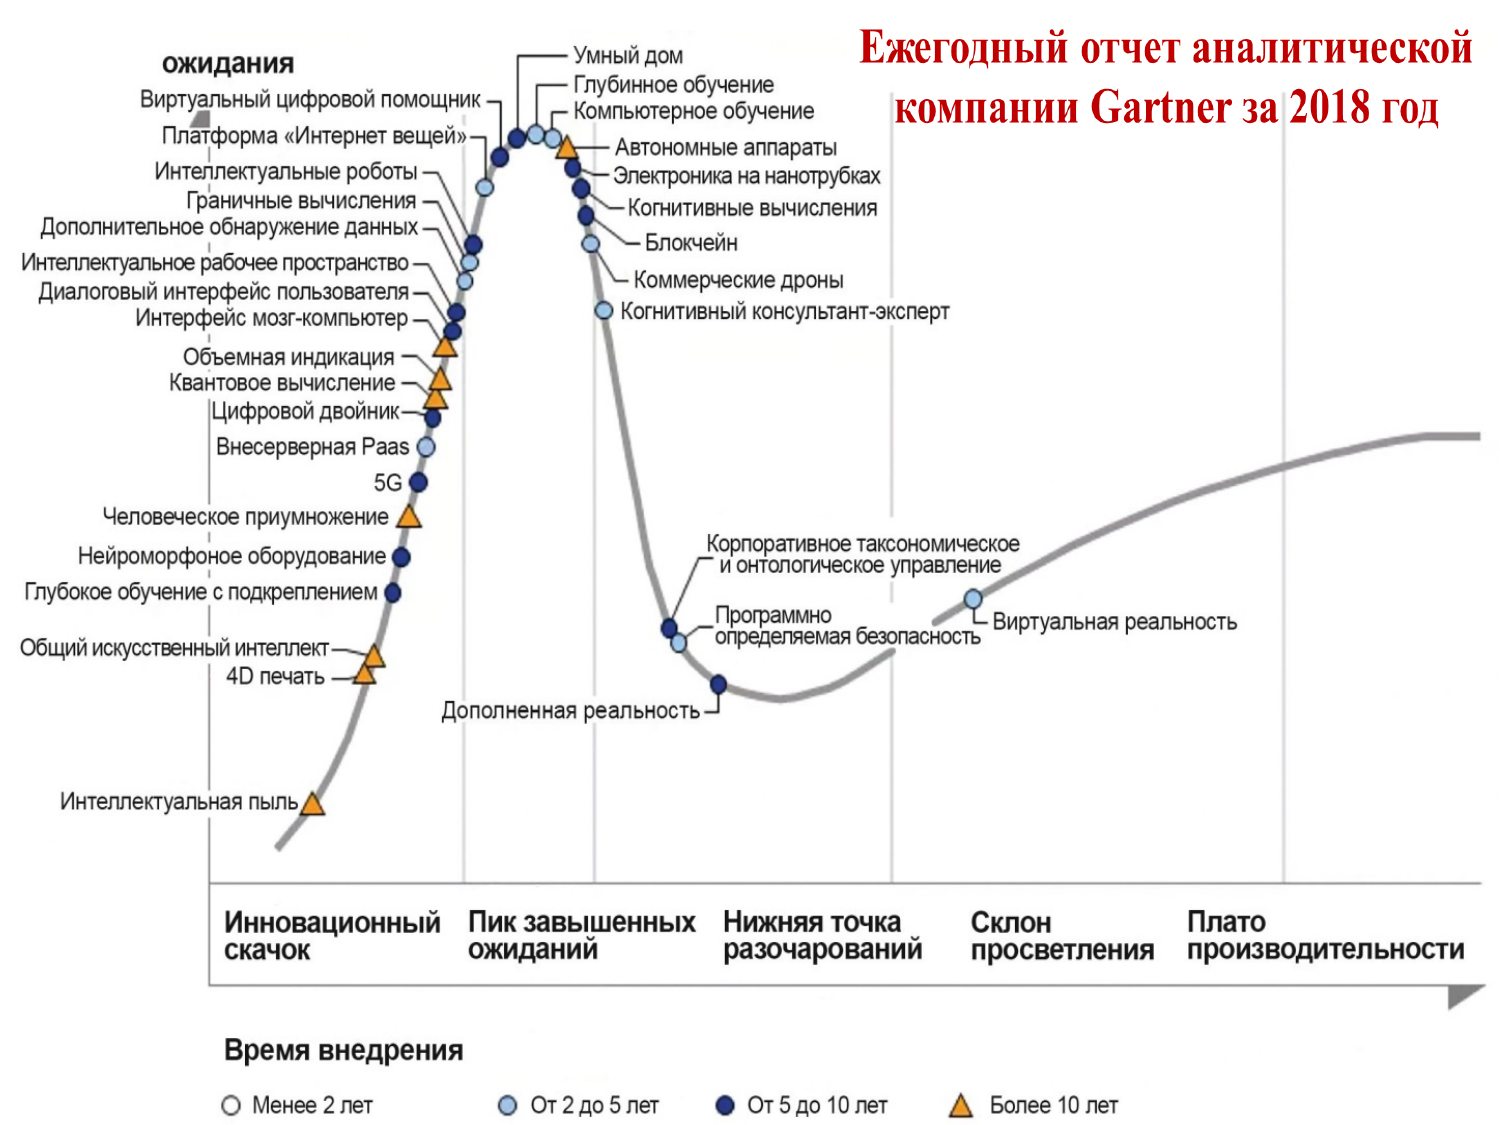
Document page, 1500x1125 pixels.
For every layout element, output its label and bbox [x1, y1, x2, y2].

picture [785, 0, 1500, 167]
list [17, 30, 1500, 1125]
